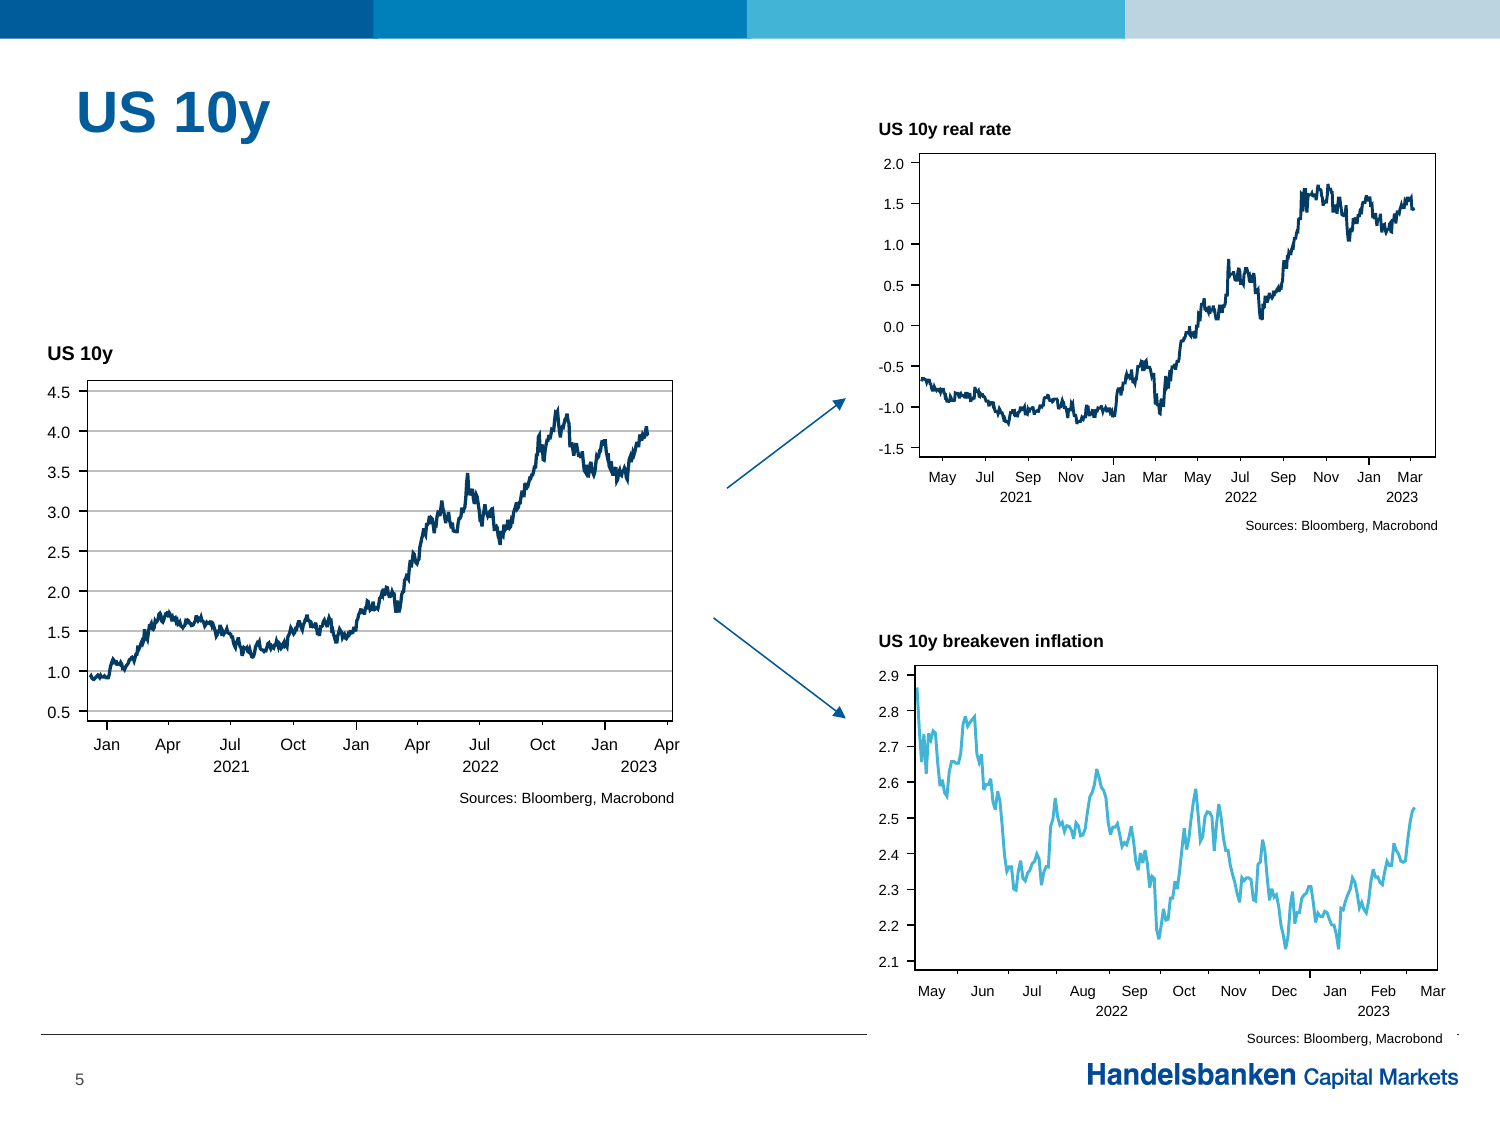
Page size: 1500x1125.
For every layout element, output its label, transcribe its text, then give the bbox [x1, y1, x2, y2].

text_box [866, 105, 1456, 549]
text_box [726, 397, 847, 489]
picture [1088, 1063, 1458, 1089]
title US 10y [76, 77, 1424, 197]
slide_number 5 [50, 1056, 110, 1101]
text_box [33, 326, 696, 824]
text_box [713, 617, 847, 719]
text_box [866, 617, 1458, 1062]
